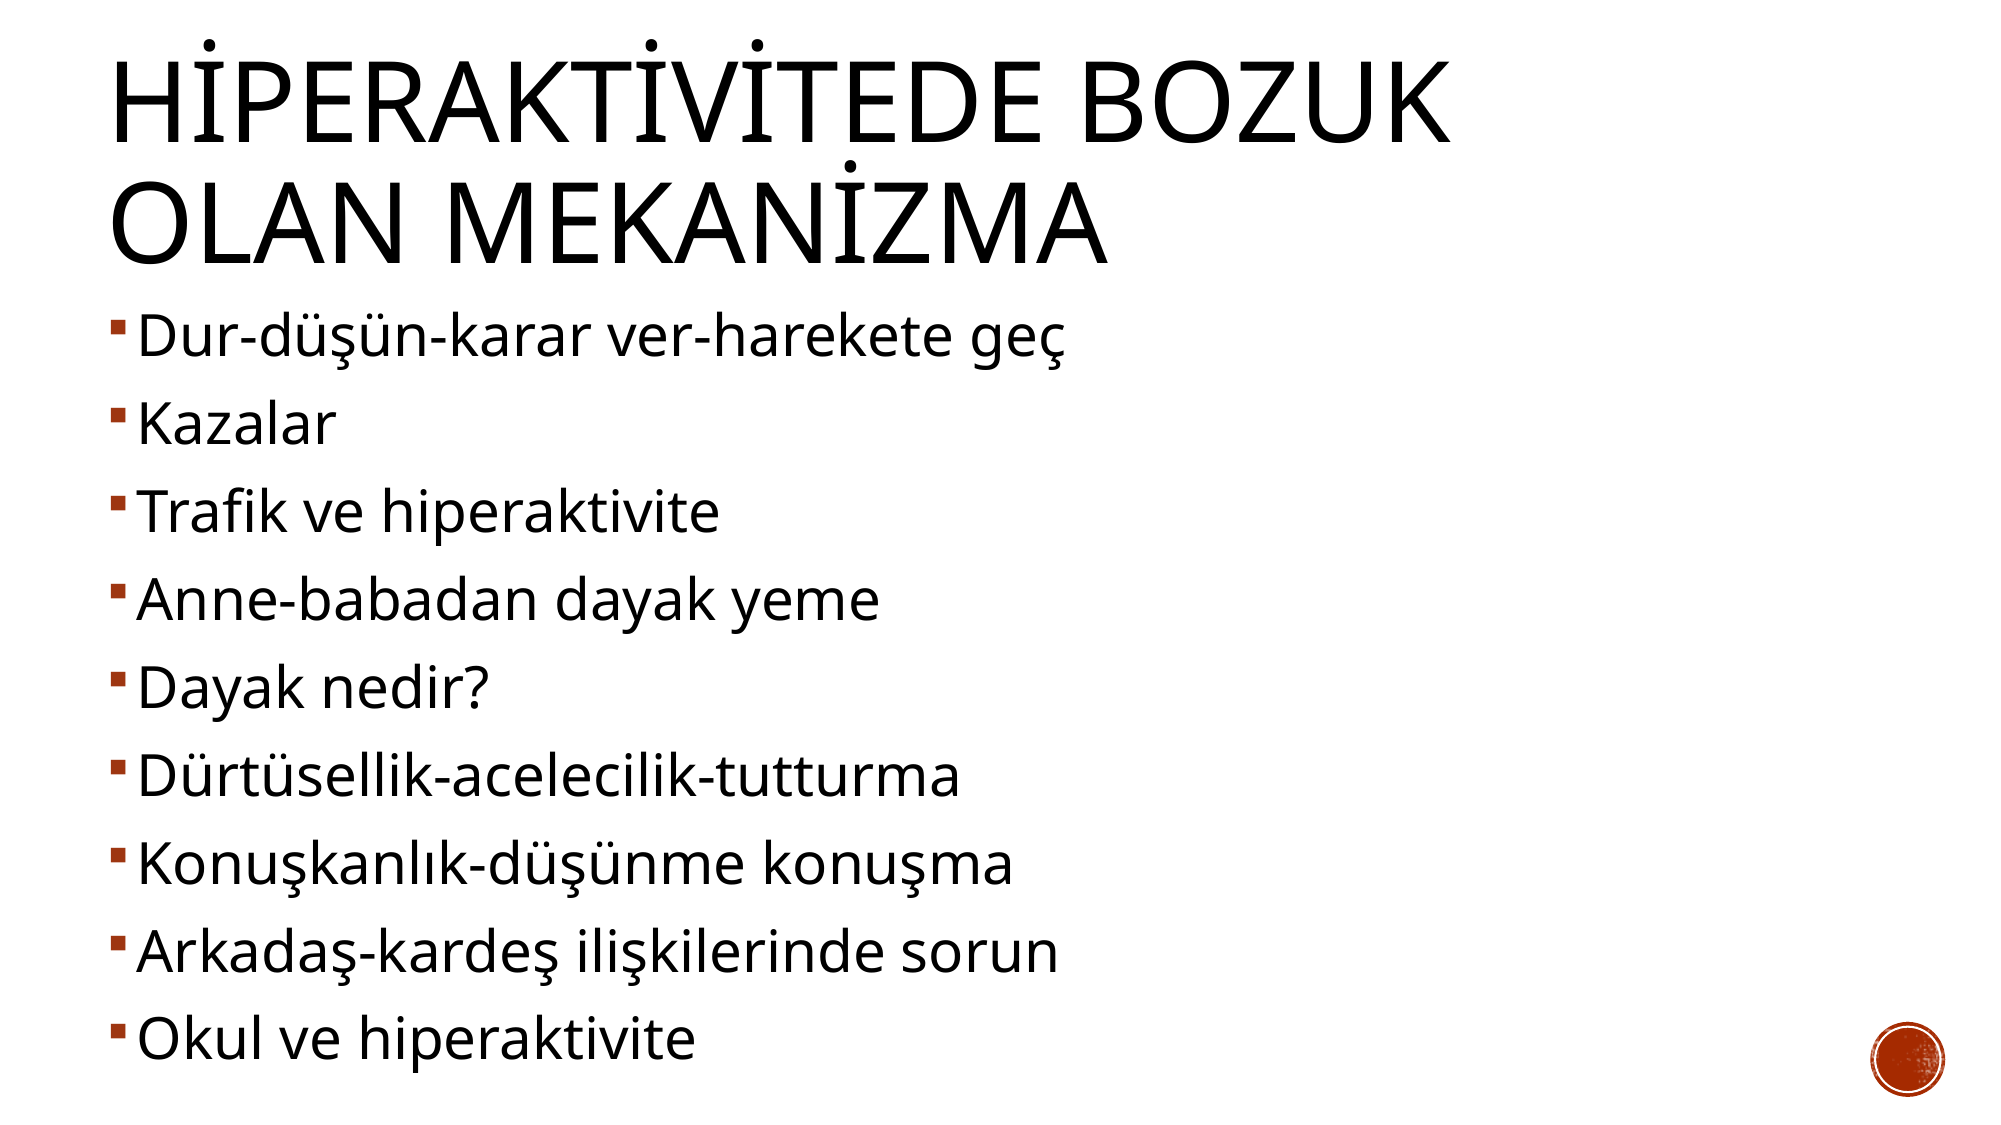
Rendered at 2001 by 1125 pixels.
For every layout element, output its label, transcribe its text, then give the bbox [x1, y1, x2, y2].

title Hiperaktivitede bozuk olan mekanizma [91, 34, 1742, 298]
list Dur-düşün-karar ver-harekete geç Kazalar Trafik ve hiperaktivite Anne-babadan dayak yeme Dayak nedir? Dürtüsellik-acelecilik-tutturma Konuşkanlık-düşünme konuşma Arkadaş-kardeş ilişkilerinde sorun Okul ve hiperaktivite [91, 298, 1742, 964]
